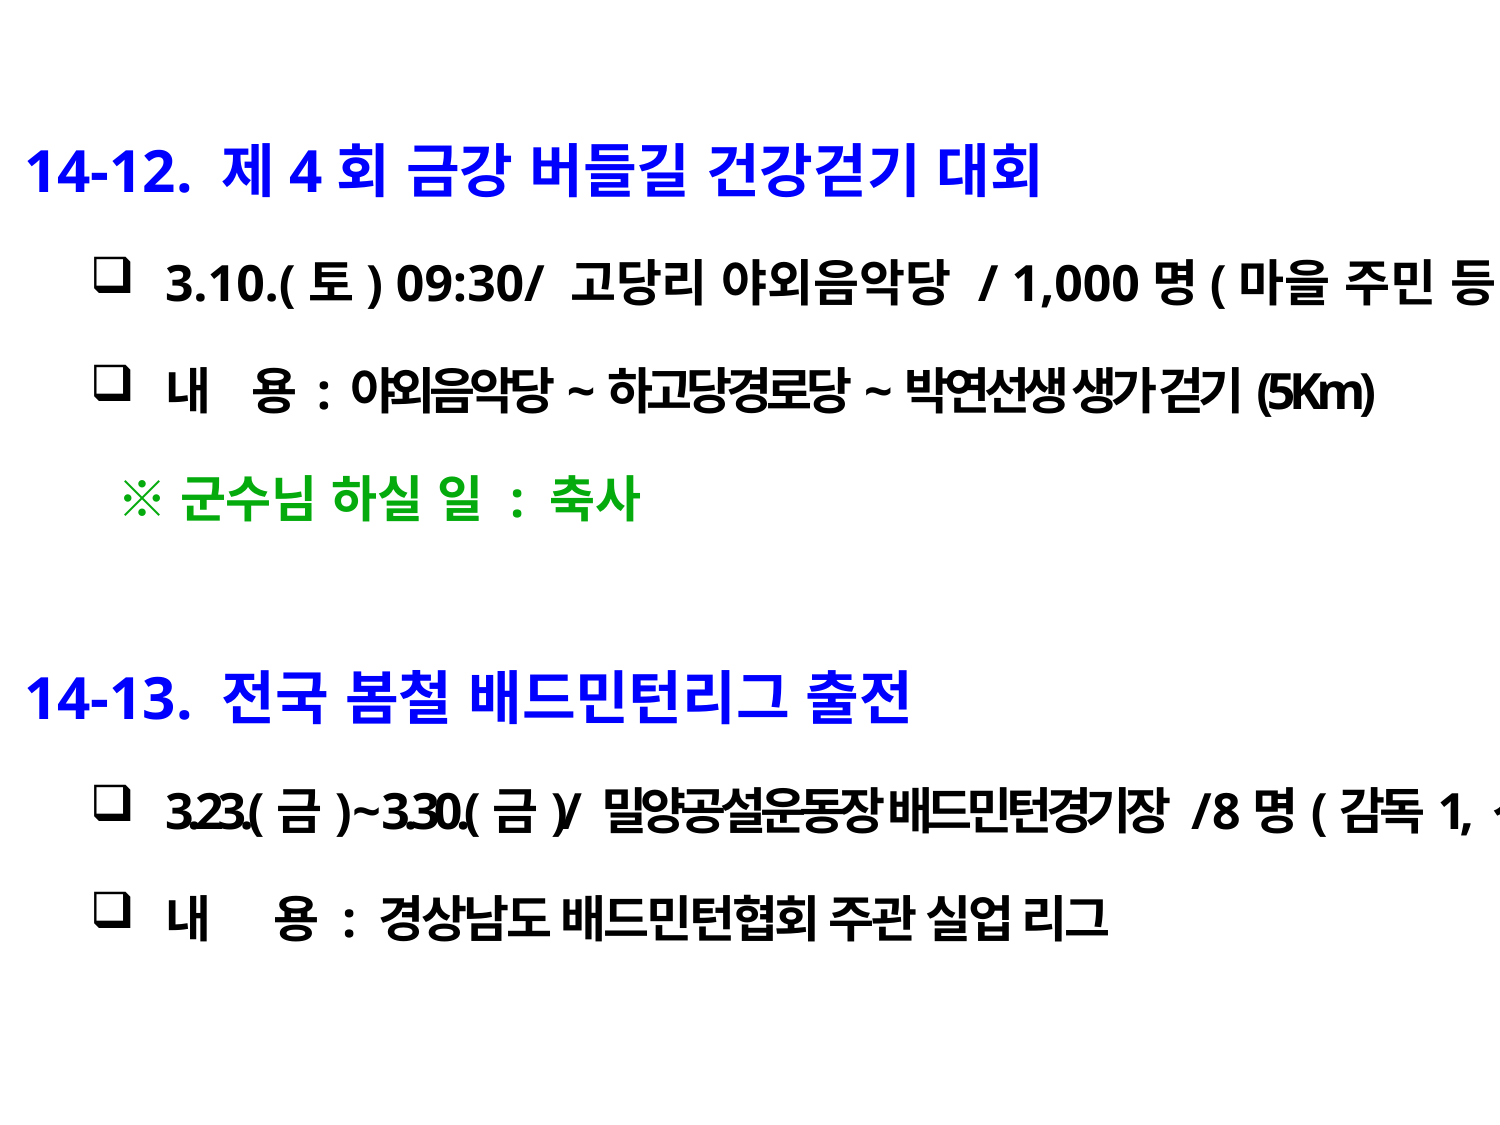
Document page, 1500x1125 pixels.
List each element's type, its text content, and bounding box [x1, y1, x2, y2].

text_box 14-13. 전국 봄철 배드민턴리그 출전 3.23.(금) ~ 3.30.(금)/ 밀양공설운동장 배드민턴경기장 / 8명(감독1, 선수7) 내 용 : 경상남도 배드민턴협회 주관 실업 리그 [0, 597, 1453, 903]
text_box 14-12. 제4회 금강 버들길 건강걷기 대회 3.10.(토) 09:30/ 고당리 야외음악당 / 1,000명(마을 주민 등) 내 용 : 야외음악당~하고당경로당~박연선생 생가 걷기(5Km) ※군수님 하실 일 : 축사 [0, 70, 1453, 375]
